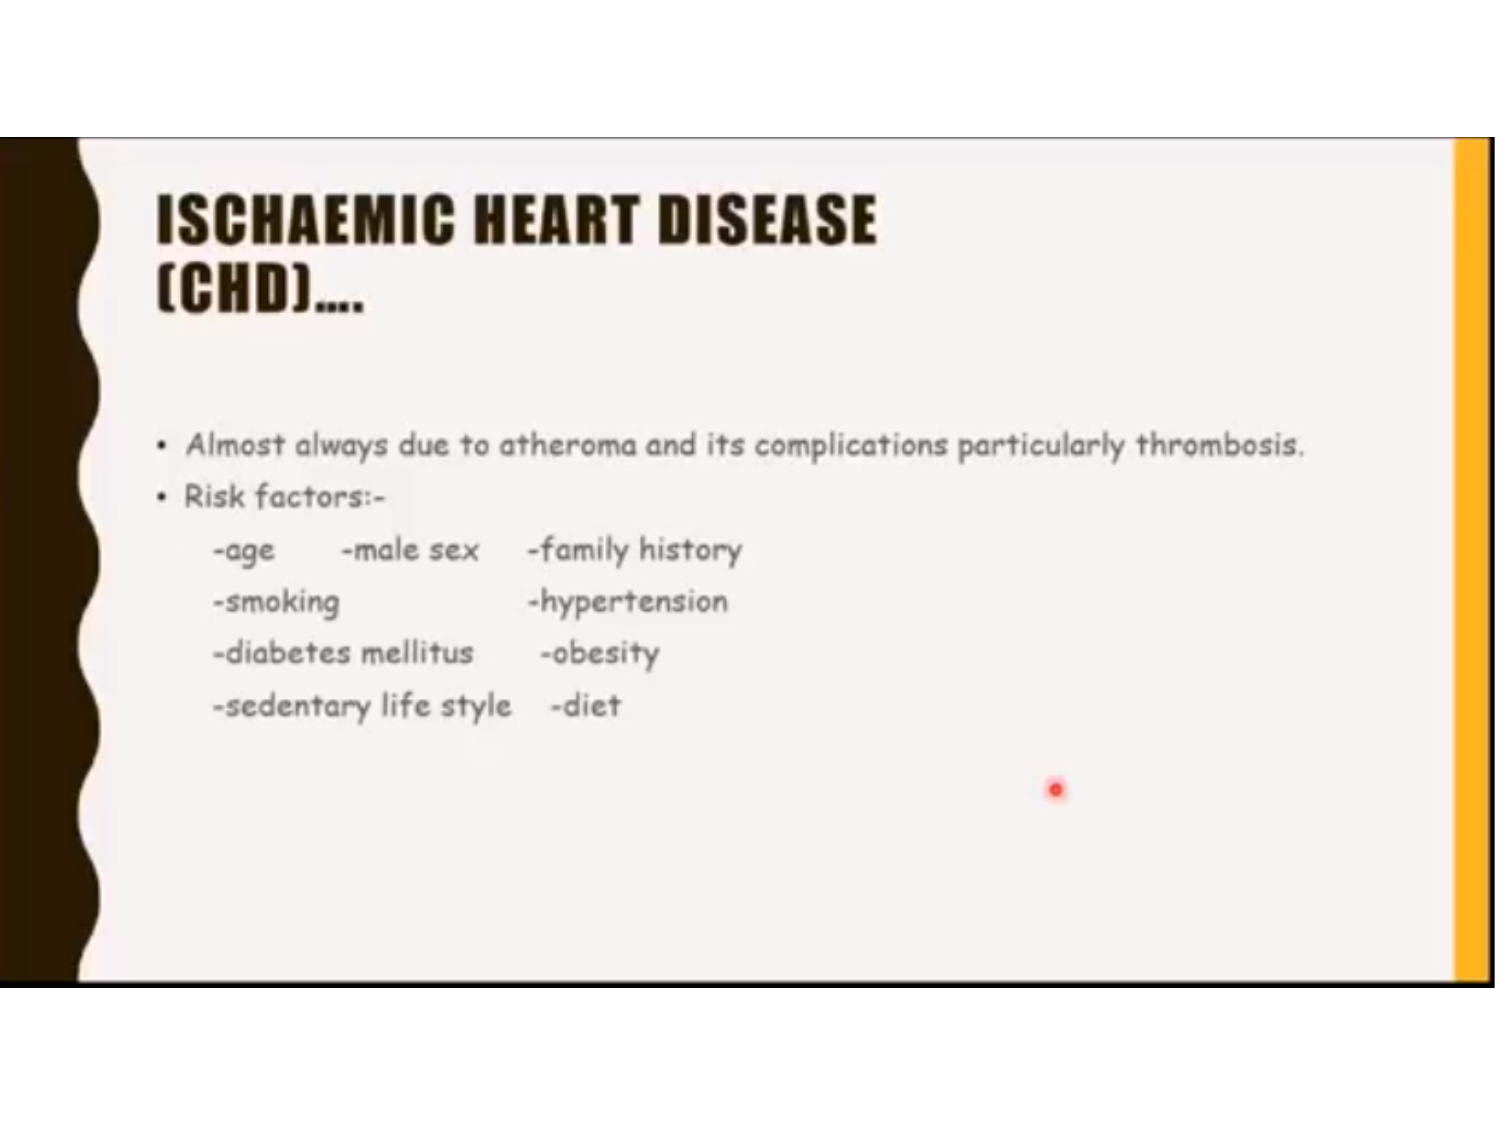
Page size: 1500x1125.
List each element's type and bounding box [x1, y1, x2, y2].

picture [0, 137, 1495, 988]
